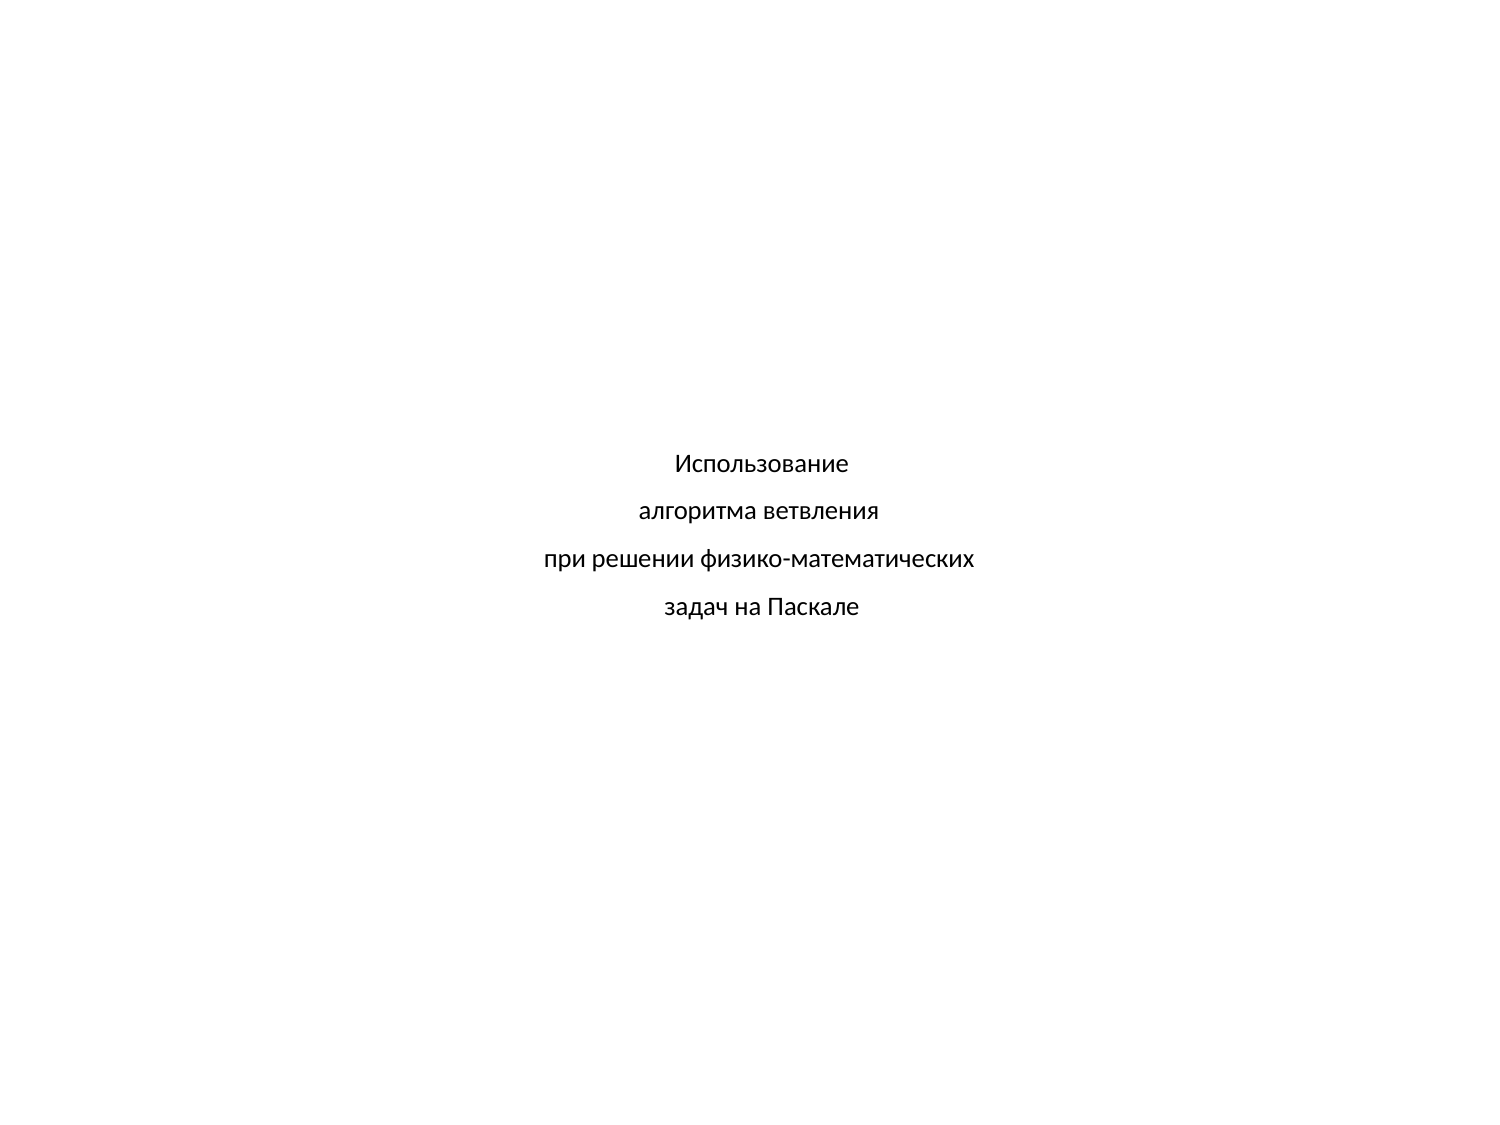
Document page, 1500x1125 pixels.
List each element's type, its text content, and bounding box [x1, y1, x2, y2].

title Использование алгоритма ветвления при решении физико-математических задач на Паскале [53, 420, 1471, 662]
